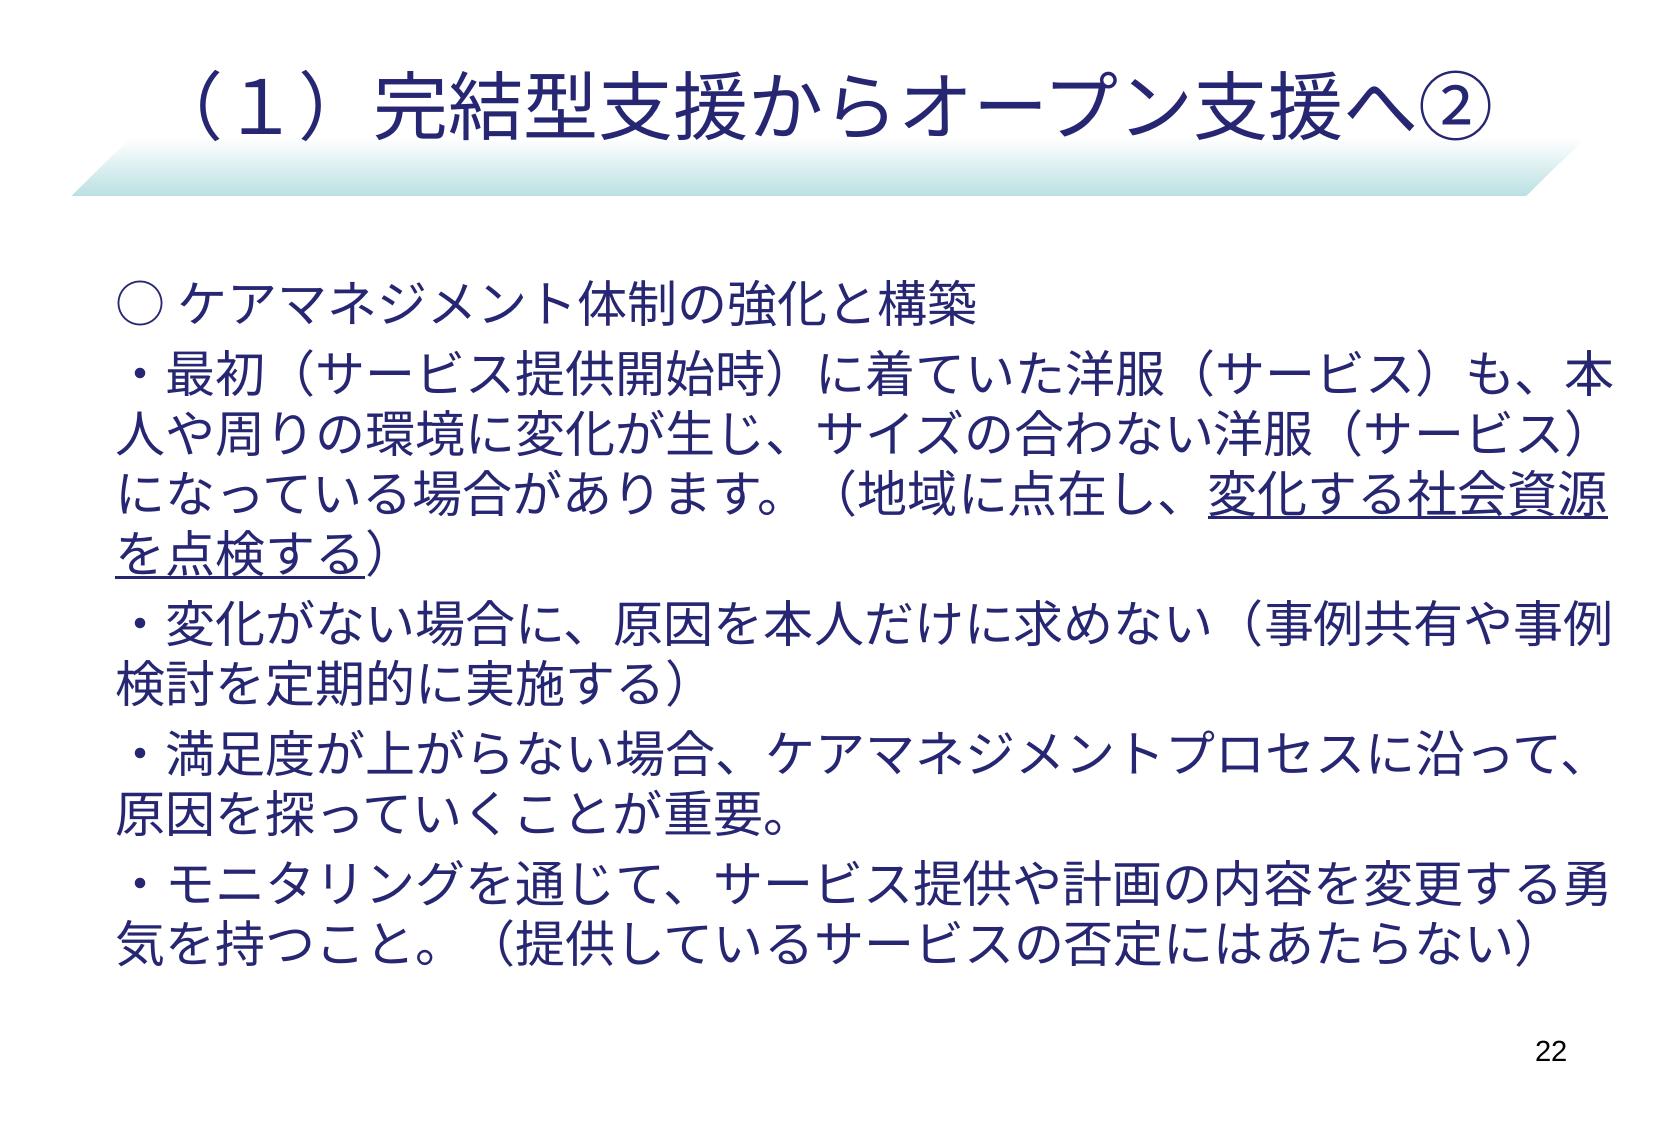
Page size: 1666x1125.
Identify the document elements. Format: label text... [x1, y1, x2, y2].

list ○ケアマネジメント体制の強化と構築 ・最初（サービス提供開始時）に着ていた洋服（サービス）も、本人や周りの環境に変化が生じ、サイズの合わない洋服（サービス）になっている場合があります。（地域に点在し、変化する社会資源を点検する） ・変化がない場合に、原因を本人だけに求めない（事例共有や事例検討を定期的に実施する） ・満足度が上がらない場合、ケアマネジメントプロセスに沿って、原因を探っていくことが重要。 ・モニタリングを通じて、サービス提供や計画の内容を変更する勇気を持つこと。（提供しているサービスの否定にはあたらない） [100, 264, 1649, 957]
text_box [71, 167, 1555, 197]
slide_number 22 [1193, 1024, 1583, 1103]
title （１）完結型支援からオープン支援へ② [29, 42, 1613, 167]
